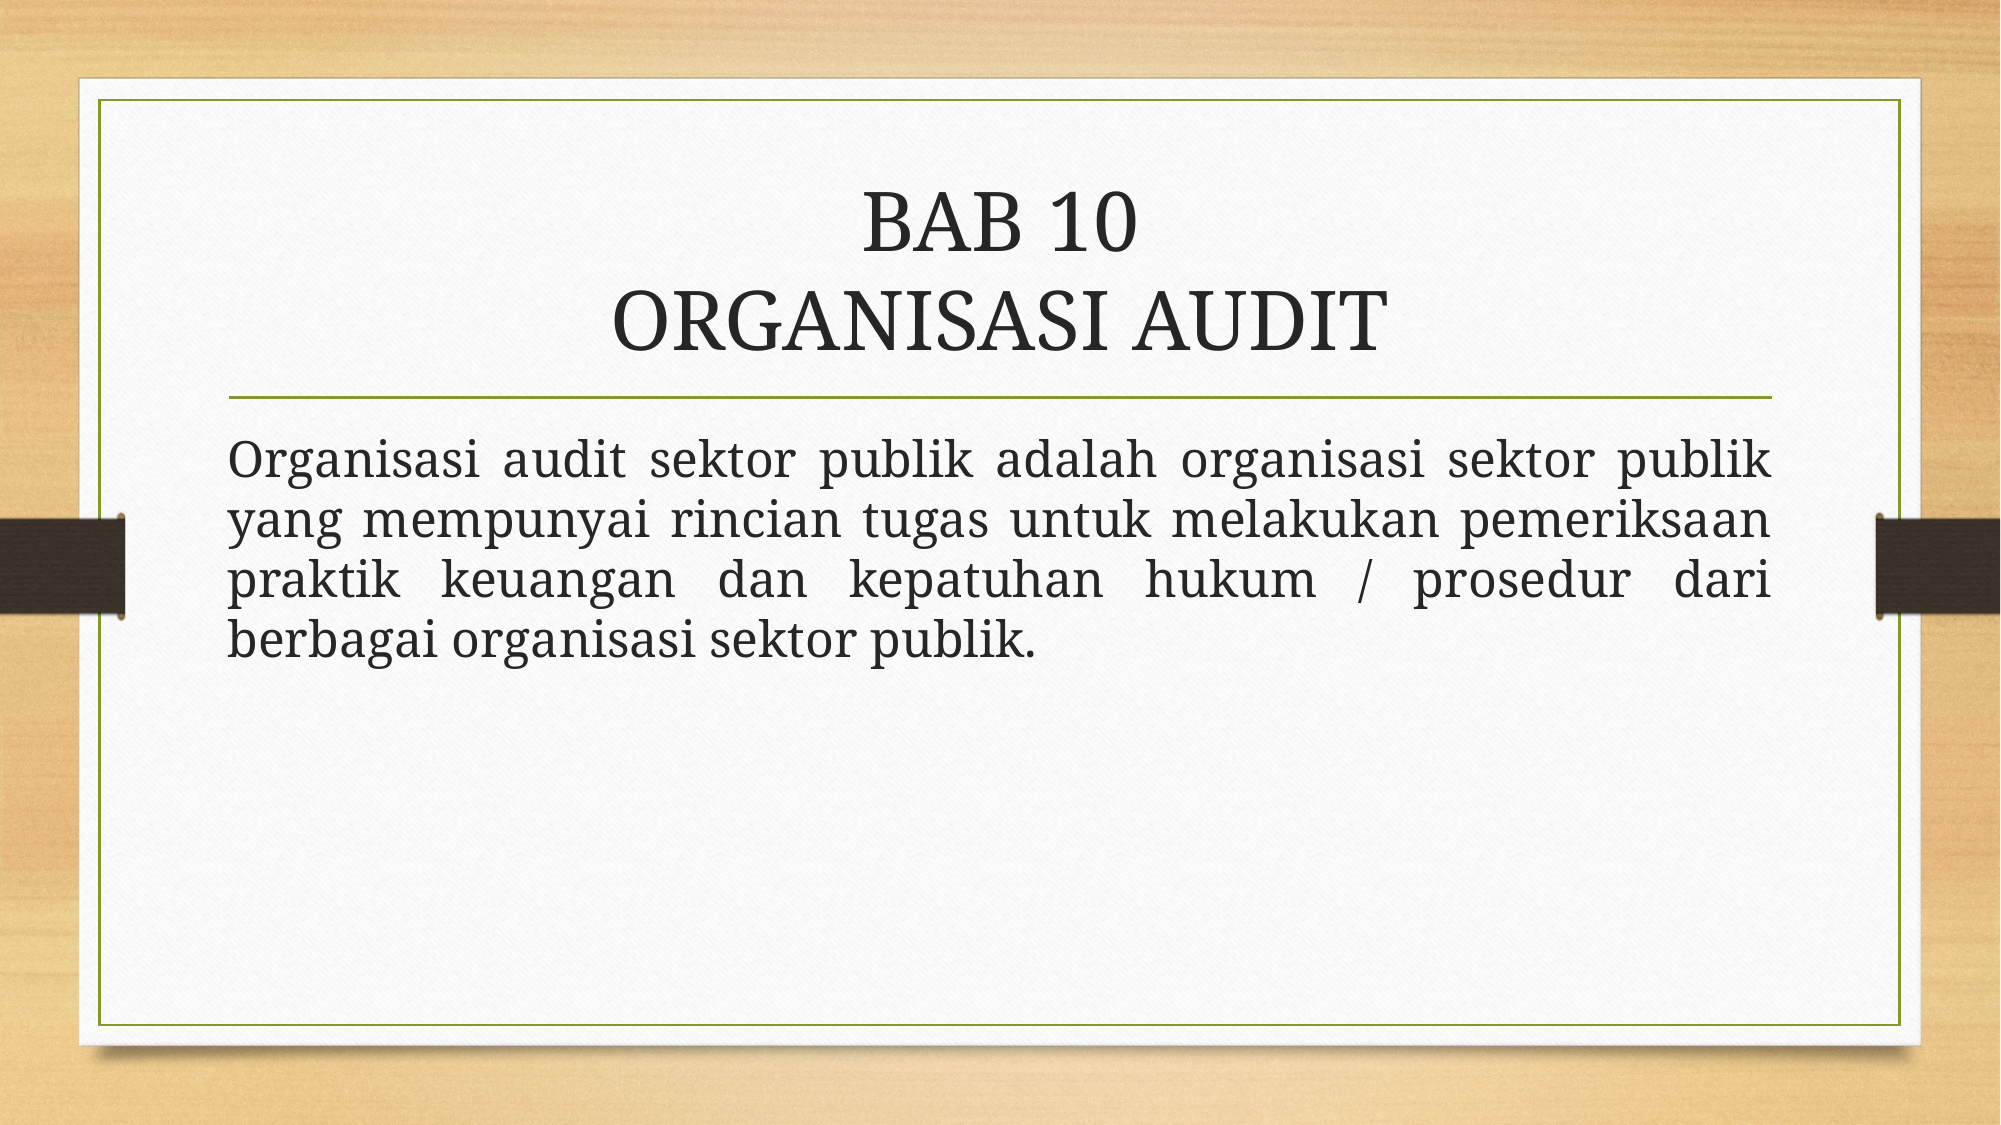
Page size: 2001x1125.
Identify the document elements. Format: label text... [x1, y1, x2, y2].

picture [0, 0, 2001, 1125]
title BAB 10 ORGANISASI AUDIT [212, 161, 1788, 375]
list Organisasi audit sektor publik adalah organisasi sektor publik yang mempunyai rincian tugas untuk melakukan pemeriksaan praktik keuangan dan kepatuhan hukum / prosedur dari berbagai organisasi sektor publik. [212, 419, 1788, 964]
